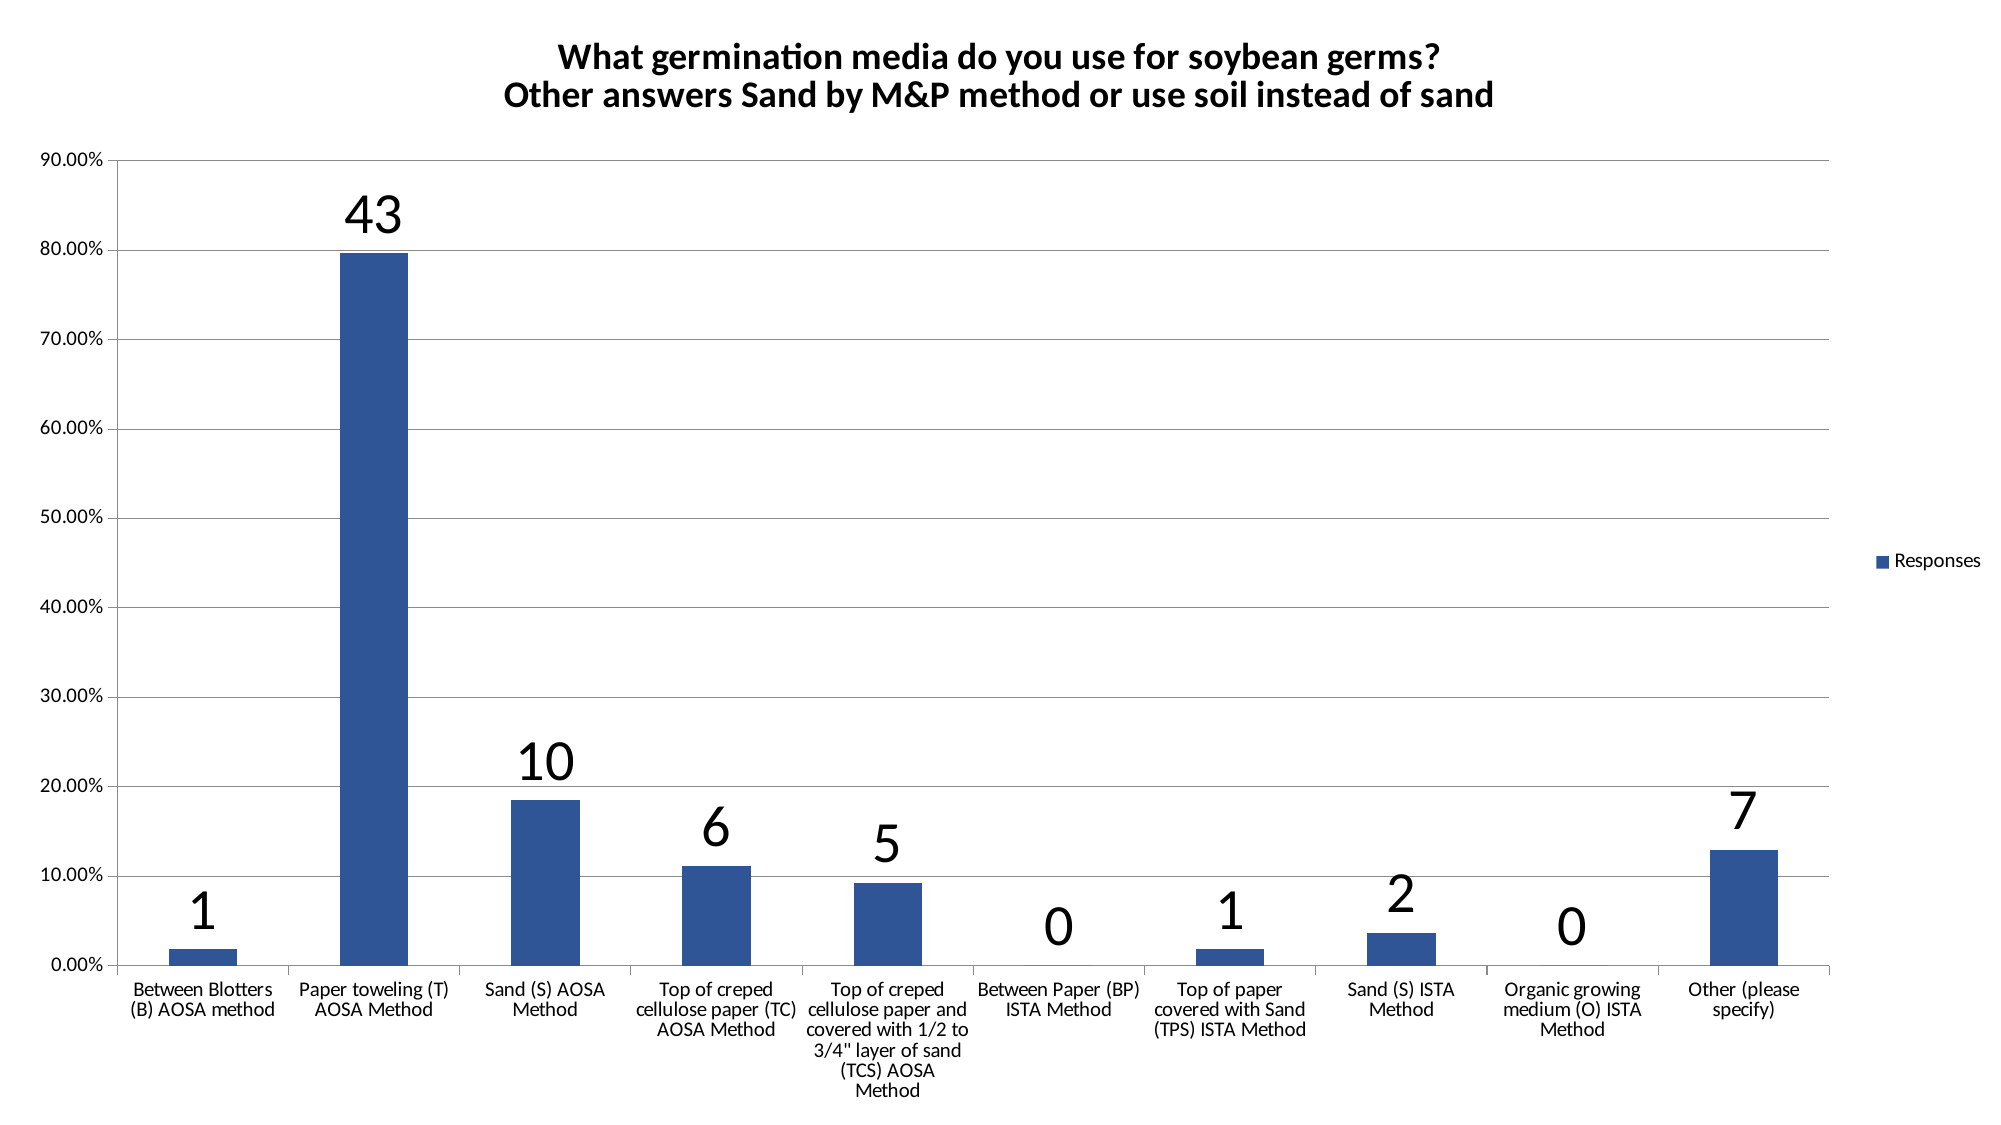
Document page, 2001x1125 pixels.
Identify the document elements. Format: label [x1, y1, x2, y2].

chart [0, 0, 2000, 1125]
